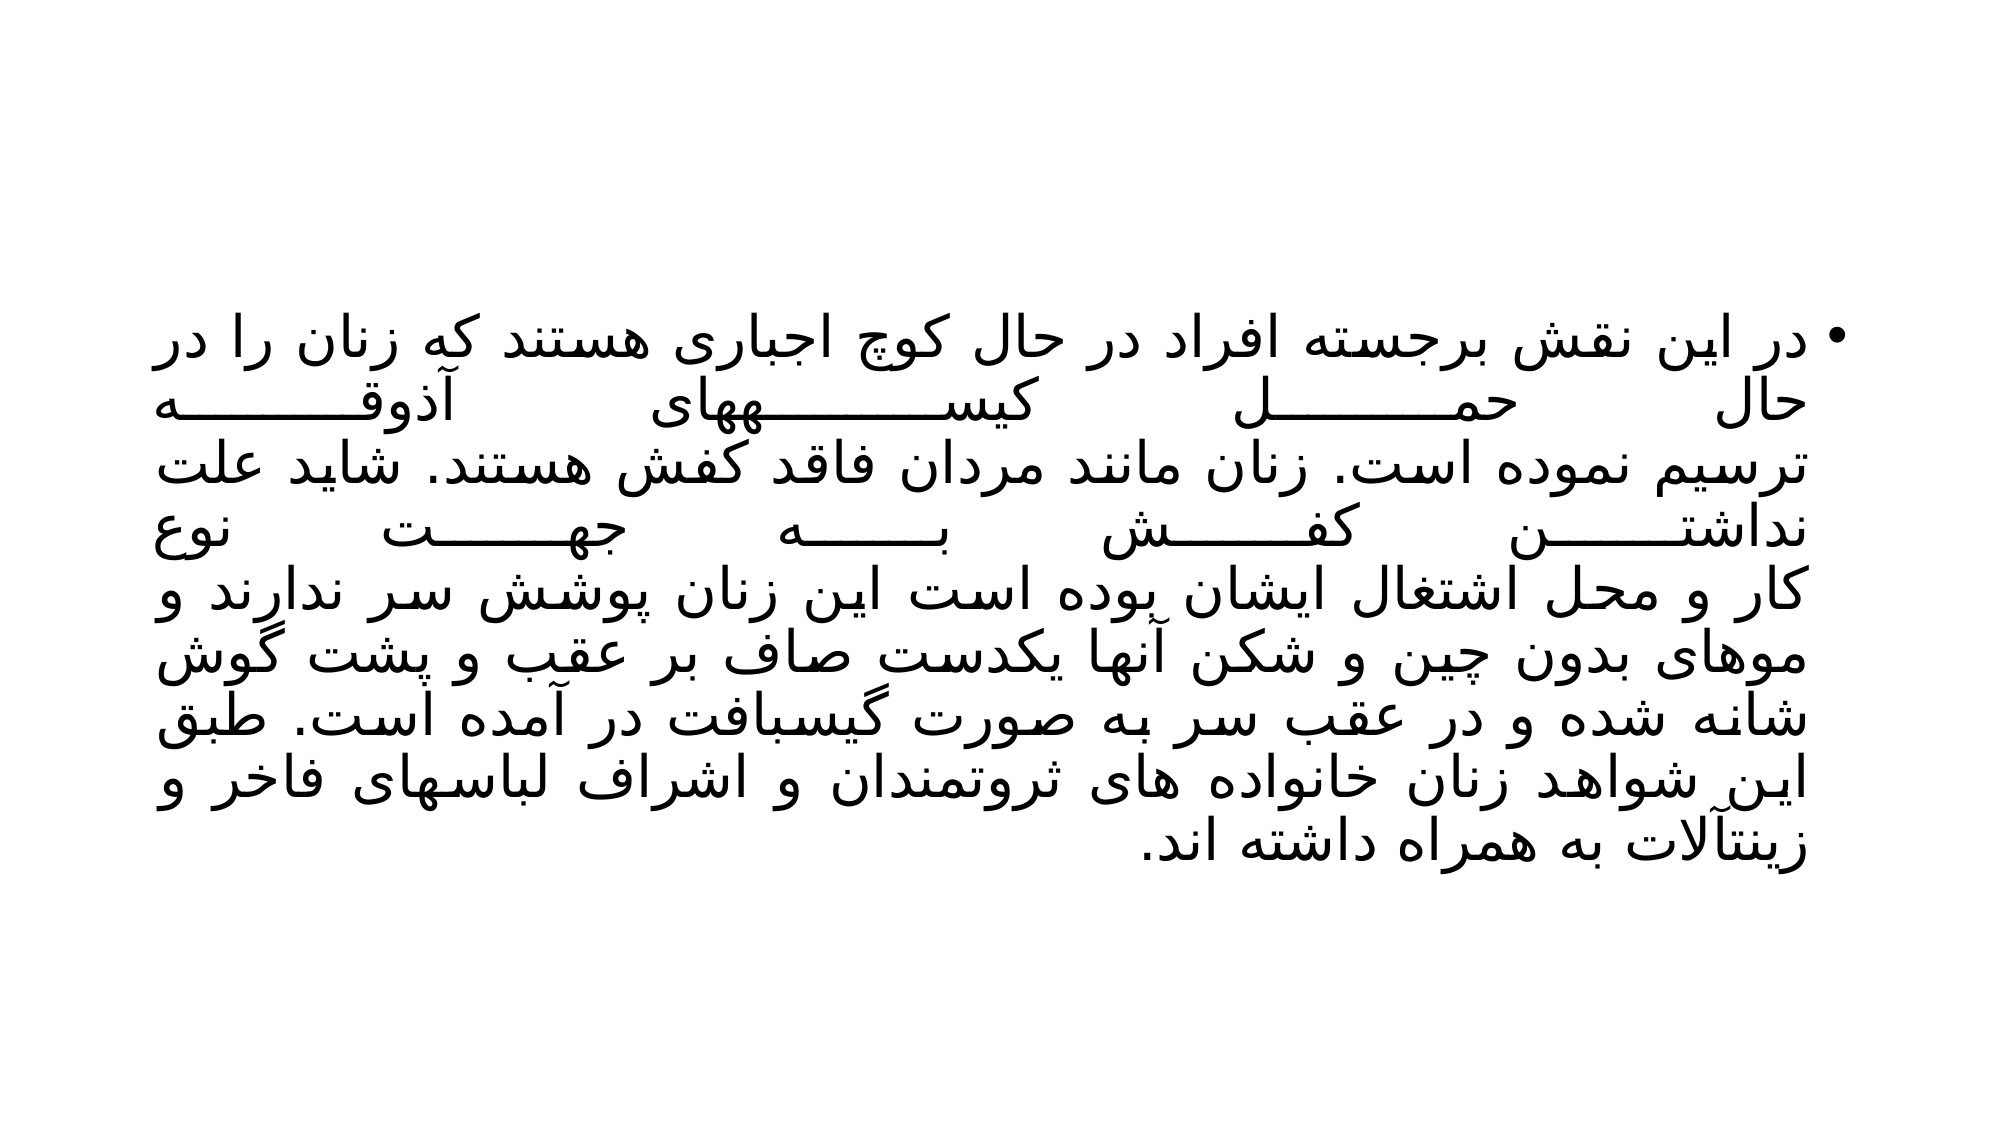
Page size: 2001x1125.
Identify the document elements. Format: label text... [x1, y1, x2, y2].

list در اين نقش برجسته افراد در حال کوچ اجباری هستند که زنان را در حال حمل کیسههای آذوقه ترسیم نموده است. زنان مانند مردان فاقد کفش هستند. شايد علت نداشتن کفش به جهت نوع کار و محل اشتغال ايشان بوده است اين زنان پوشش سر ندارند و موهای بدون چین و شکن آنها يکدست صاف بر عقب و پشت گوش شانه شده و در عقب سر به صورت گیسبافت در آمده است. طبق اين شواهد زنان خانواده های ثروتمندان و اشراف لباسهای فاخر و زينتآلات به همراه داشته اند. [137, 299, 1863, 1014]
